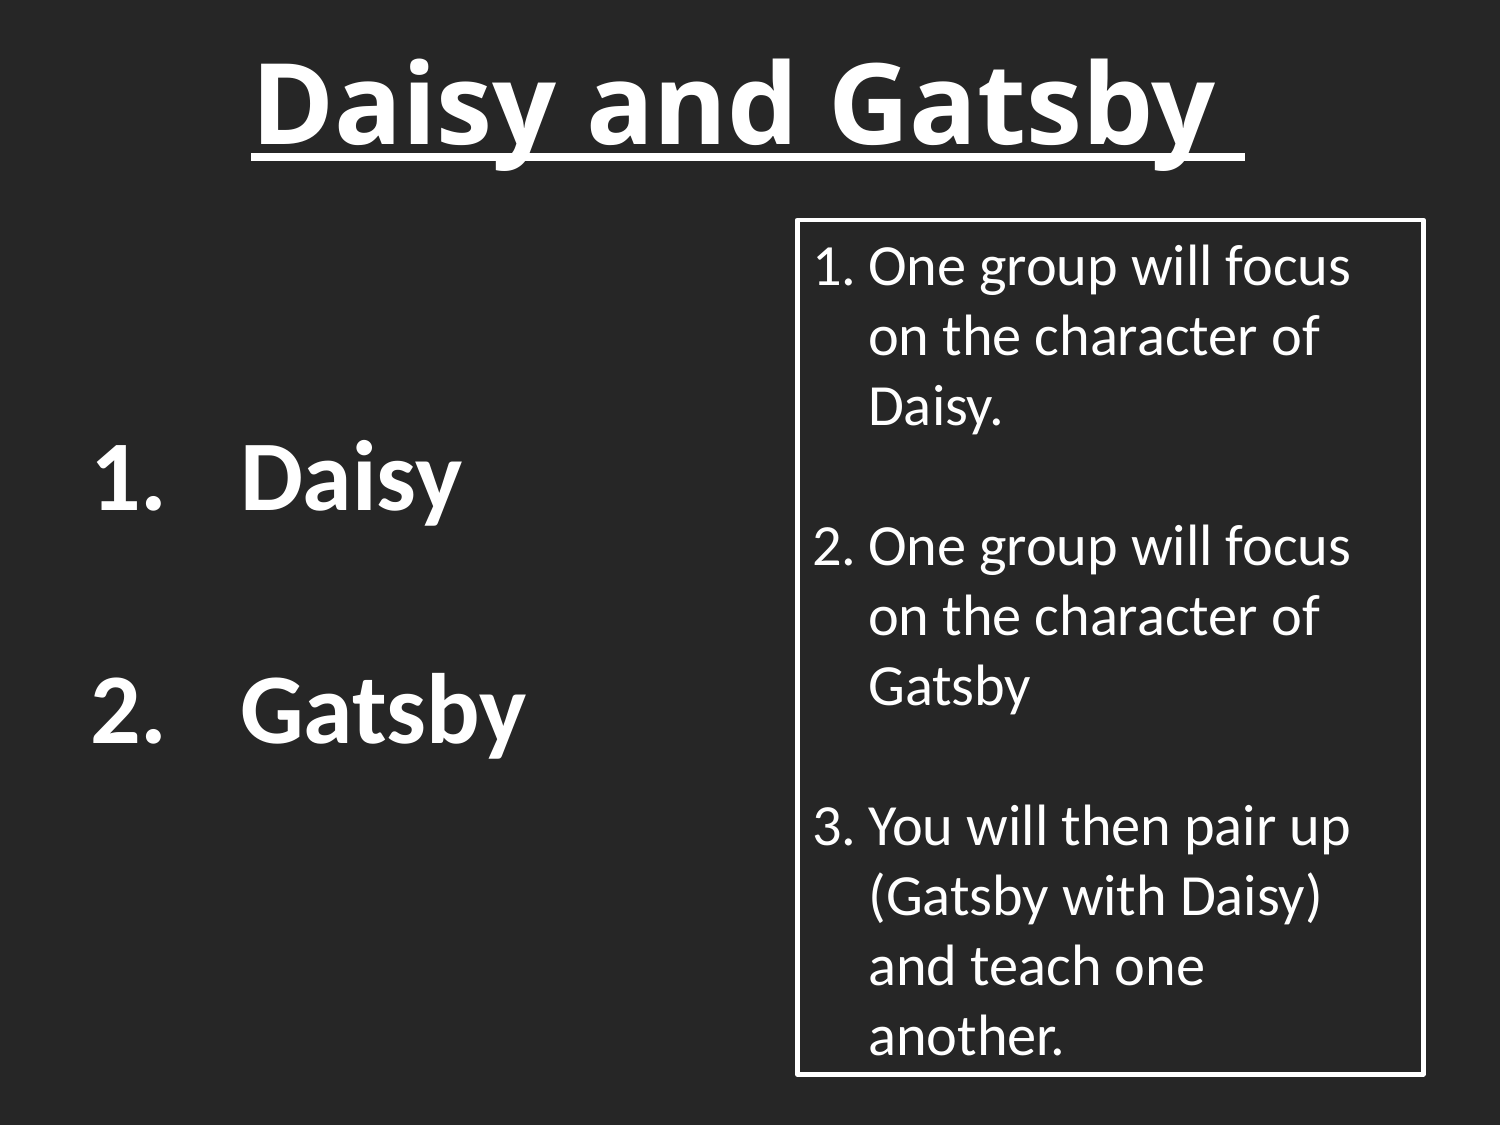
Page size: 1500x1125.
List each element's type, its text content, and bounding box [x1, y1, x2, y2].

title Daisy and Gatsby [73, 5, 1424, 194]
list Daisy Gatsby [75, 262, 797, 1005]
text_box One group will focus on the character of Daisy. One group will focus on the character of Gatsby You will then pair up (Gatsby with Daisy) and teach one another. [797, 219, 1424, 1075]
